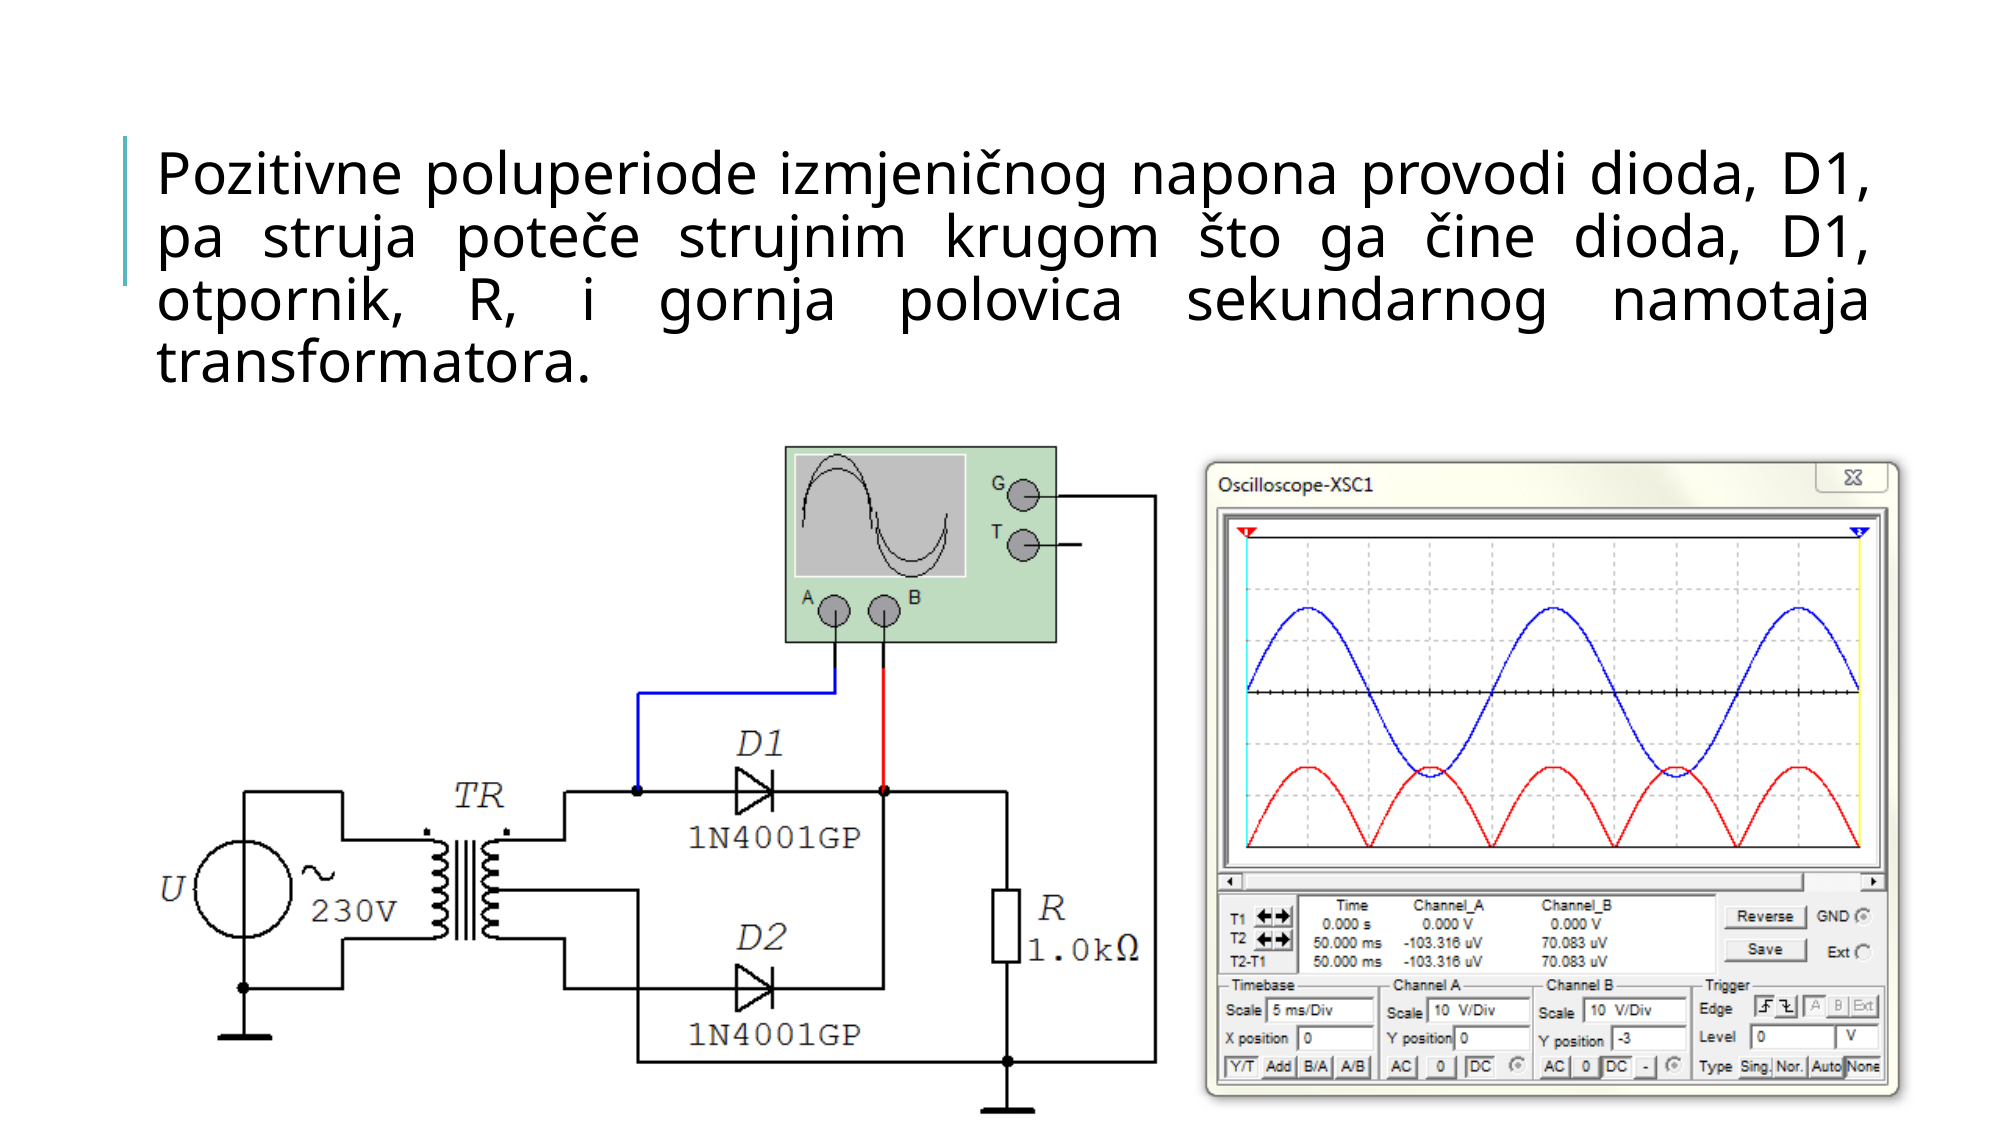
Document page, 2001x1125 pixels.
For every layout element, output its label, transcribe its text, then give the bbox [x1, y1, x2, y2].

list Pozitivne poluperiode izmjeničnog napona provodi dioda, D1, pa struja poteče strujnim krugom što ga čine dioda, D1, otpornik, R, i gornja polovica sekundarnog namotaja transformatora. [149, 136, 1880, 434]
picture [149, 437, 1917, 1125]
